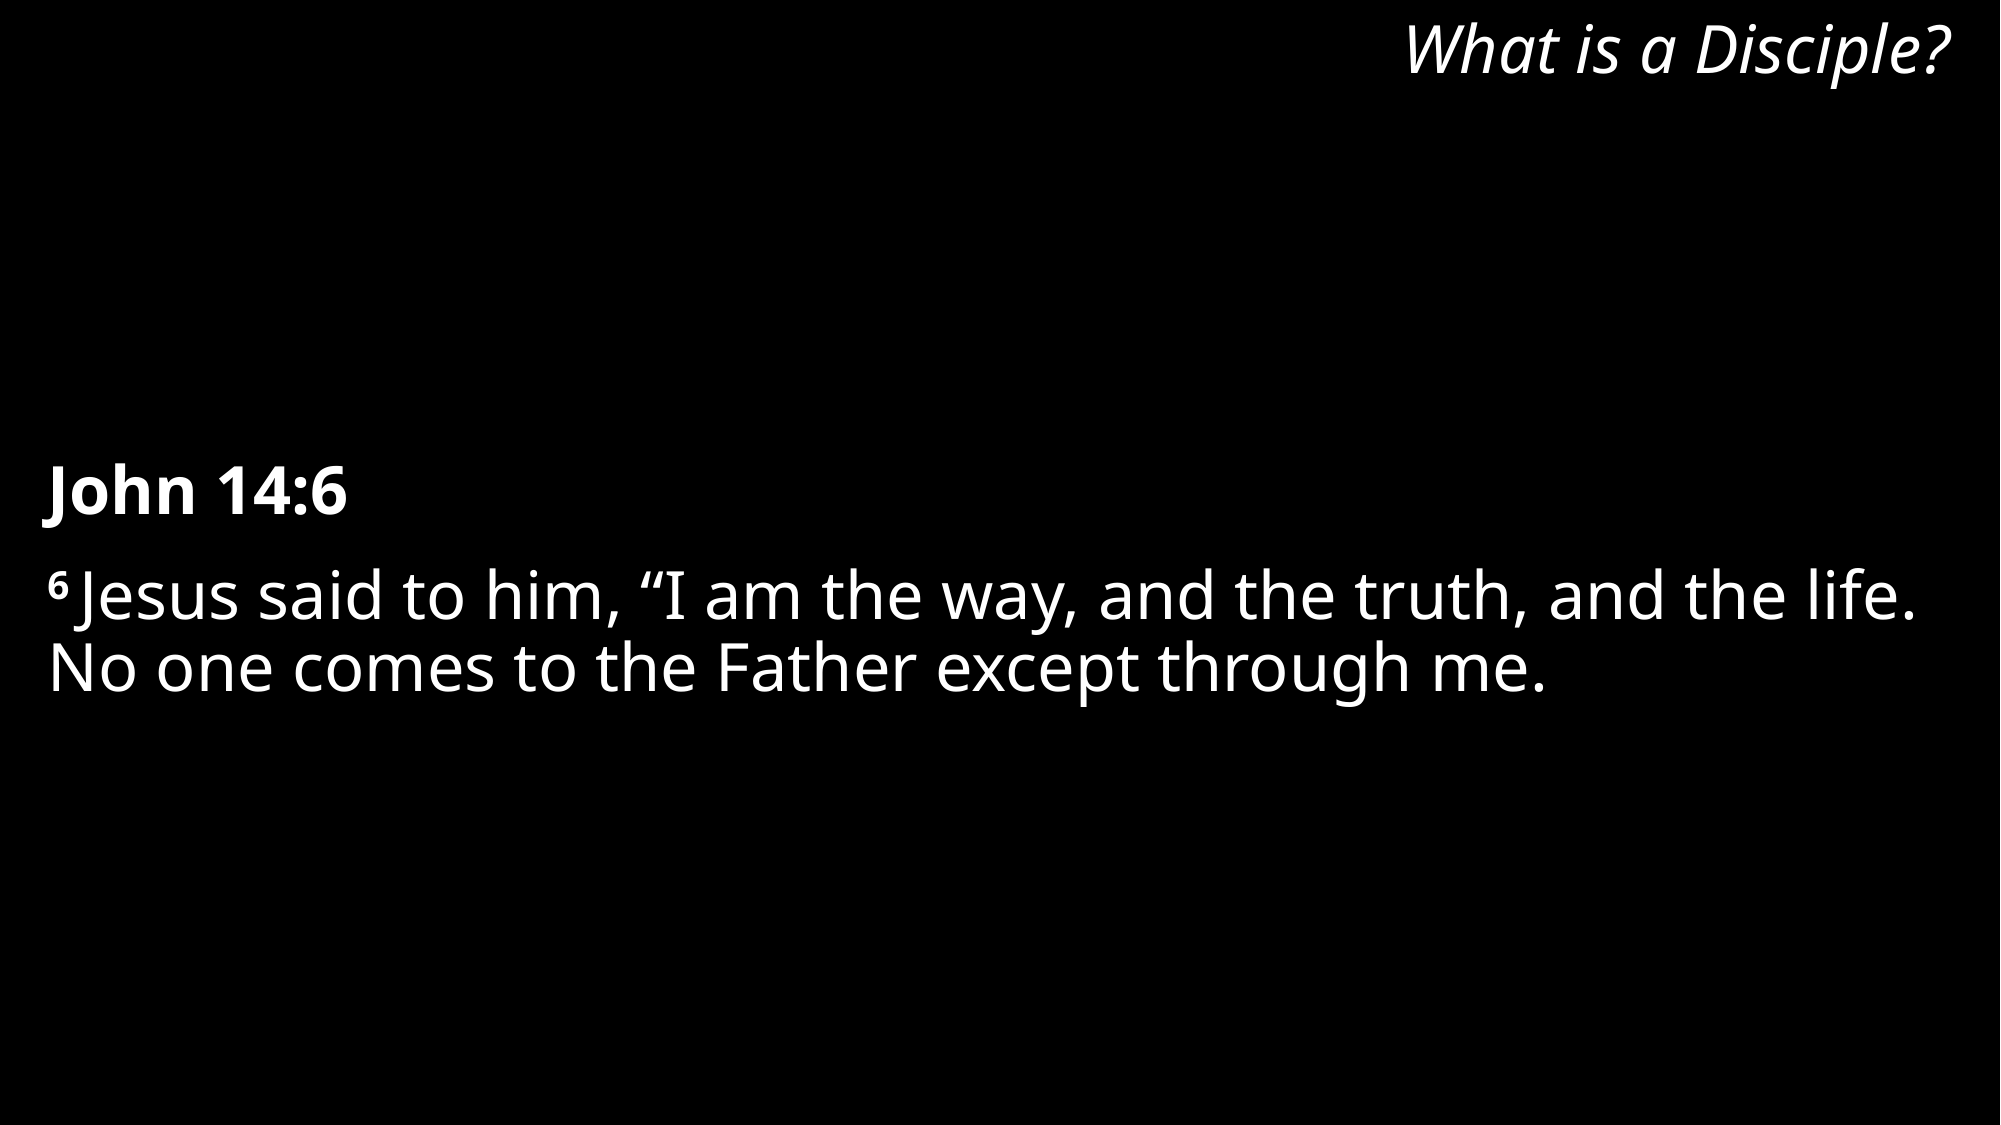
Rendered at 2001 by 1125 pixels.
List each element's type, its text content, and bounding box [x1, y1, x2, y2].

text_box What is a Disciple? [520, 0, 1966, 95]
title John 14:6 6 Jesus said to him, “I am the way, and the truth, and the life. No one comes to the Father except through me. [32, 449, 1966, 710]
